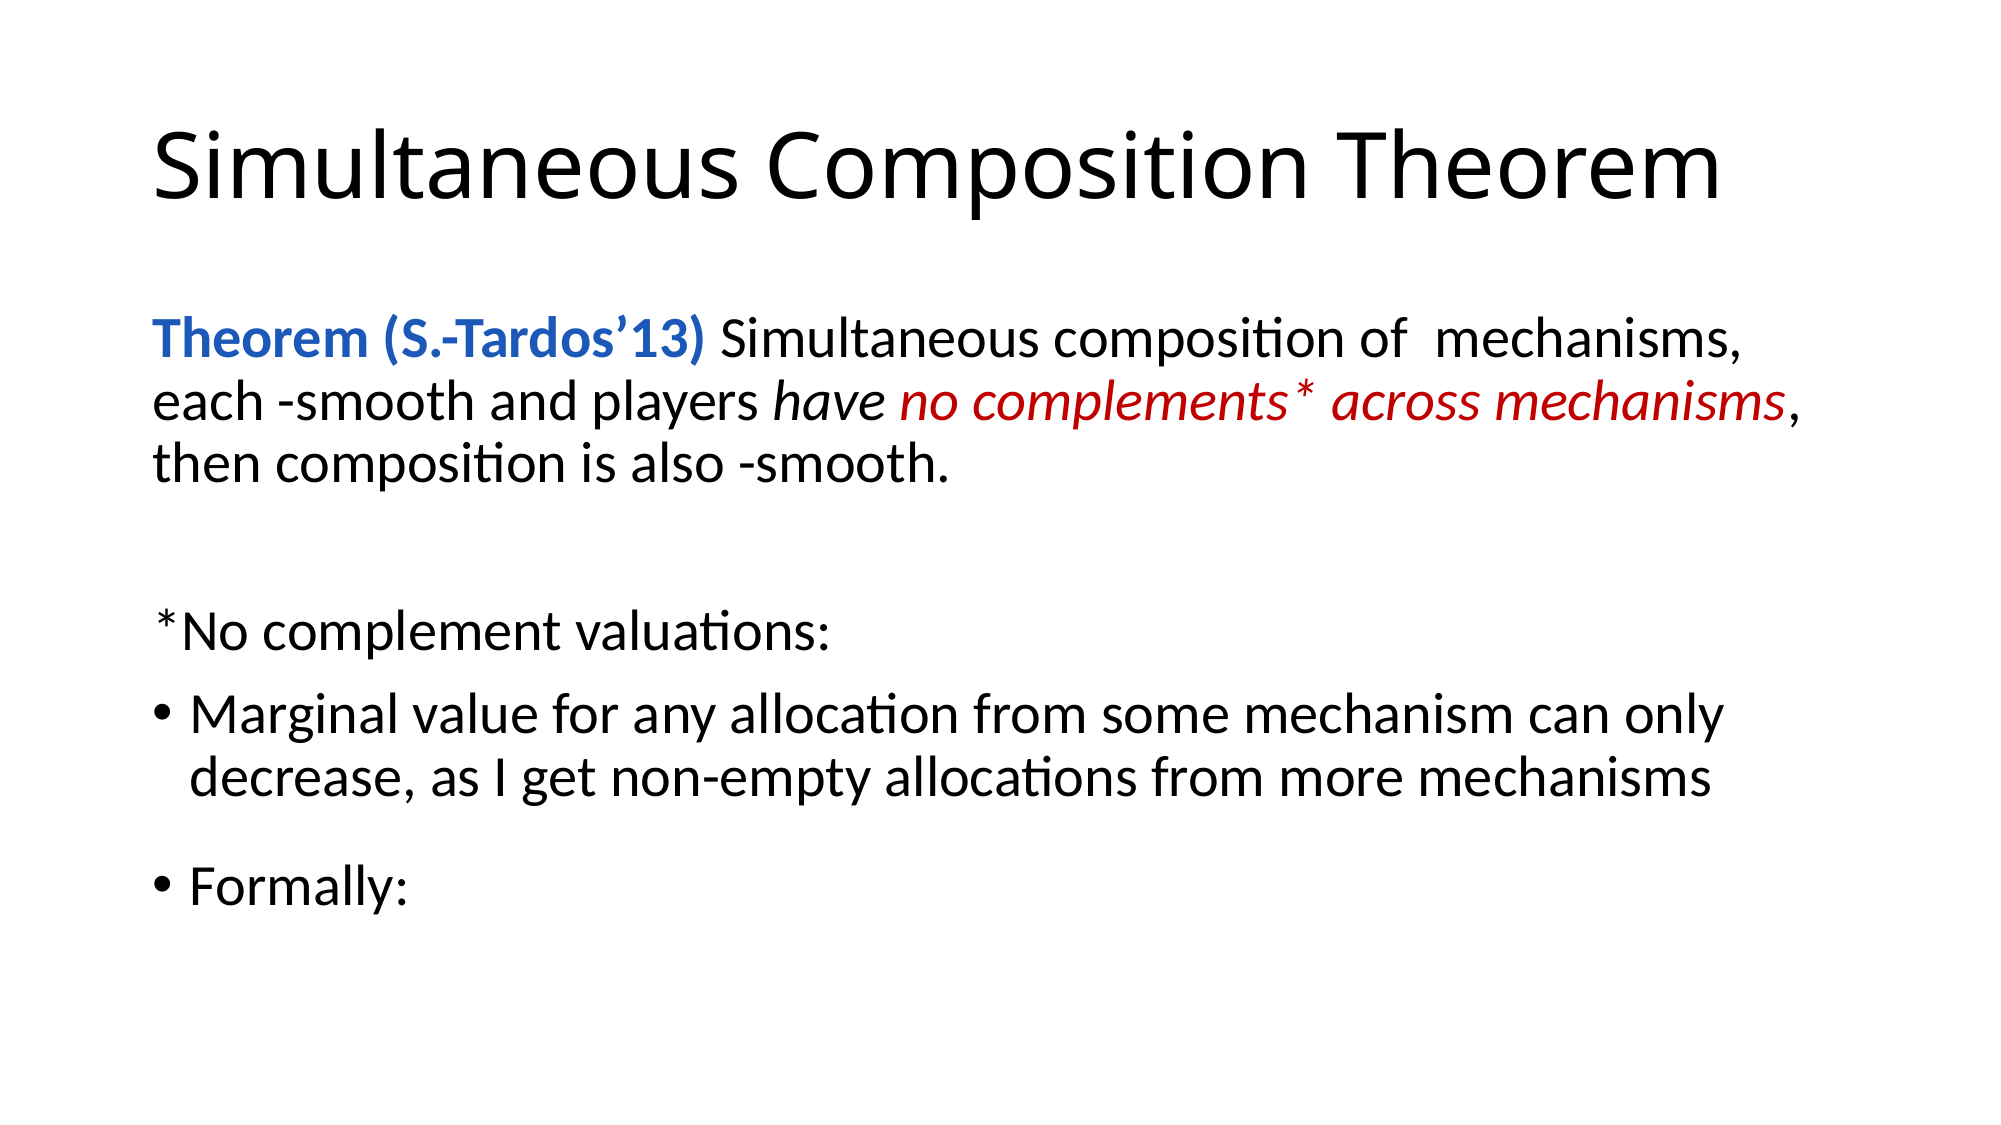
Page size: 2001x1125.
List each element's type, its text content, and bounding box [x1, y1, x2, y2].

title Simultaneous Composition Theorem [137, 59, 1863, 278]
